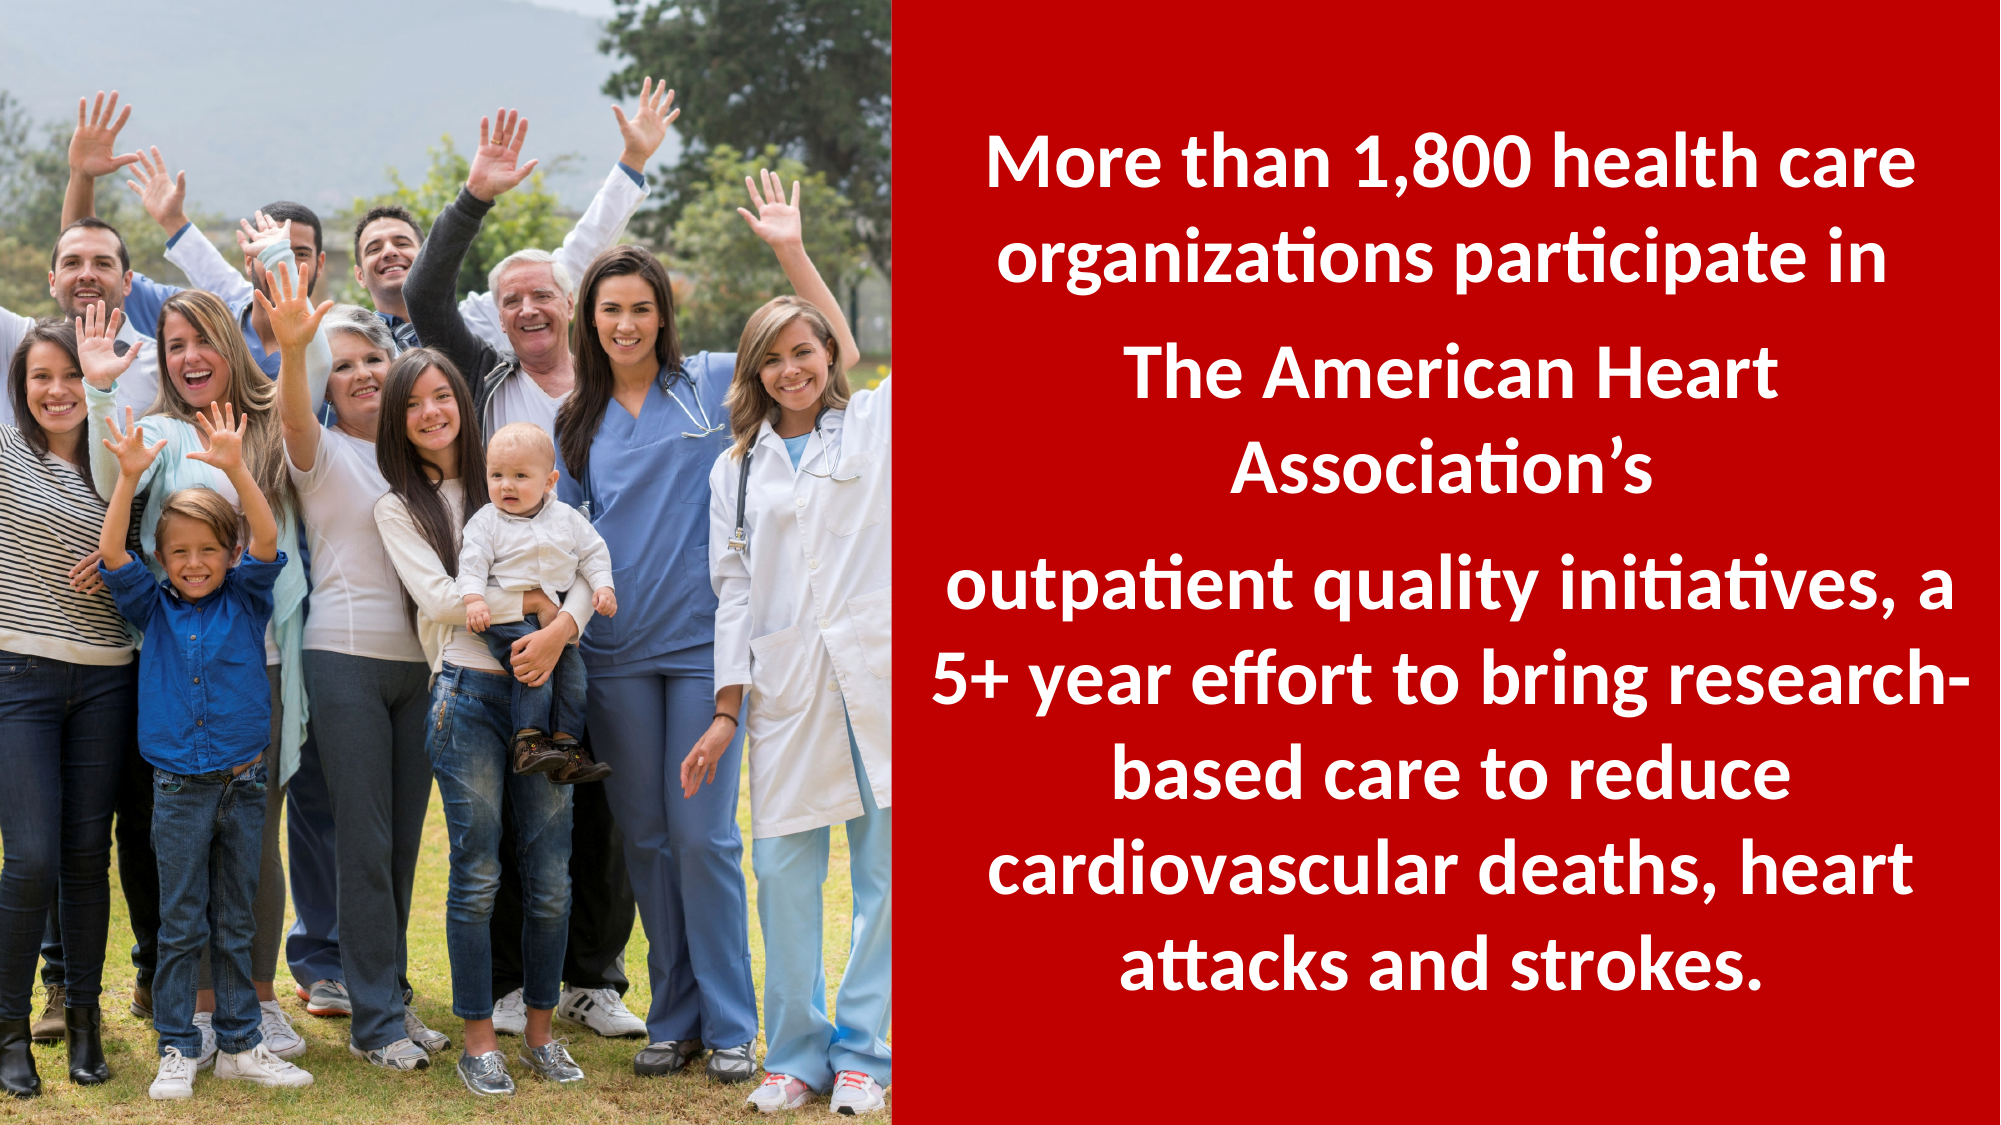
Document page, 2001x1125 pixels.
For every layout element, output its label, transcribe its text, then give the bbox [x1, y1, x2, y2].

picture [0, 0, 892, 1125]
list More than 1,800 health care organizations participate in The American Heart Association’s outpatient quality initiatives, a 5+ year effort to bring research-based care to reduce cardiovascular deaths, heart attacks and strokes. [892, 0, 2000, 1125]
